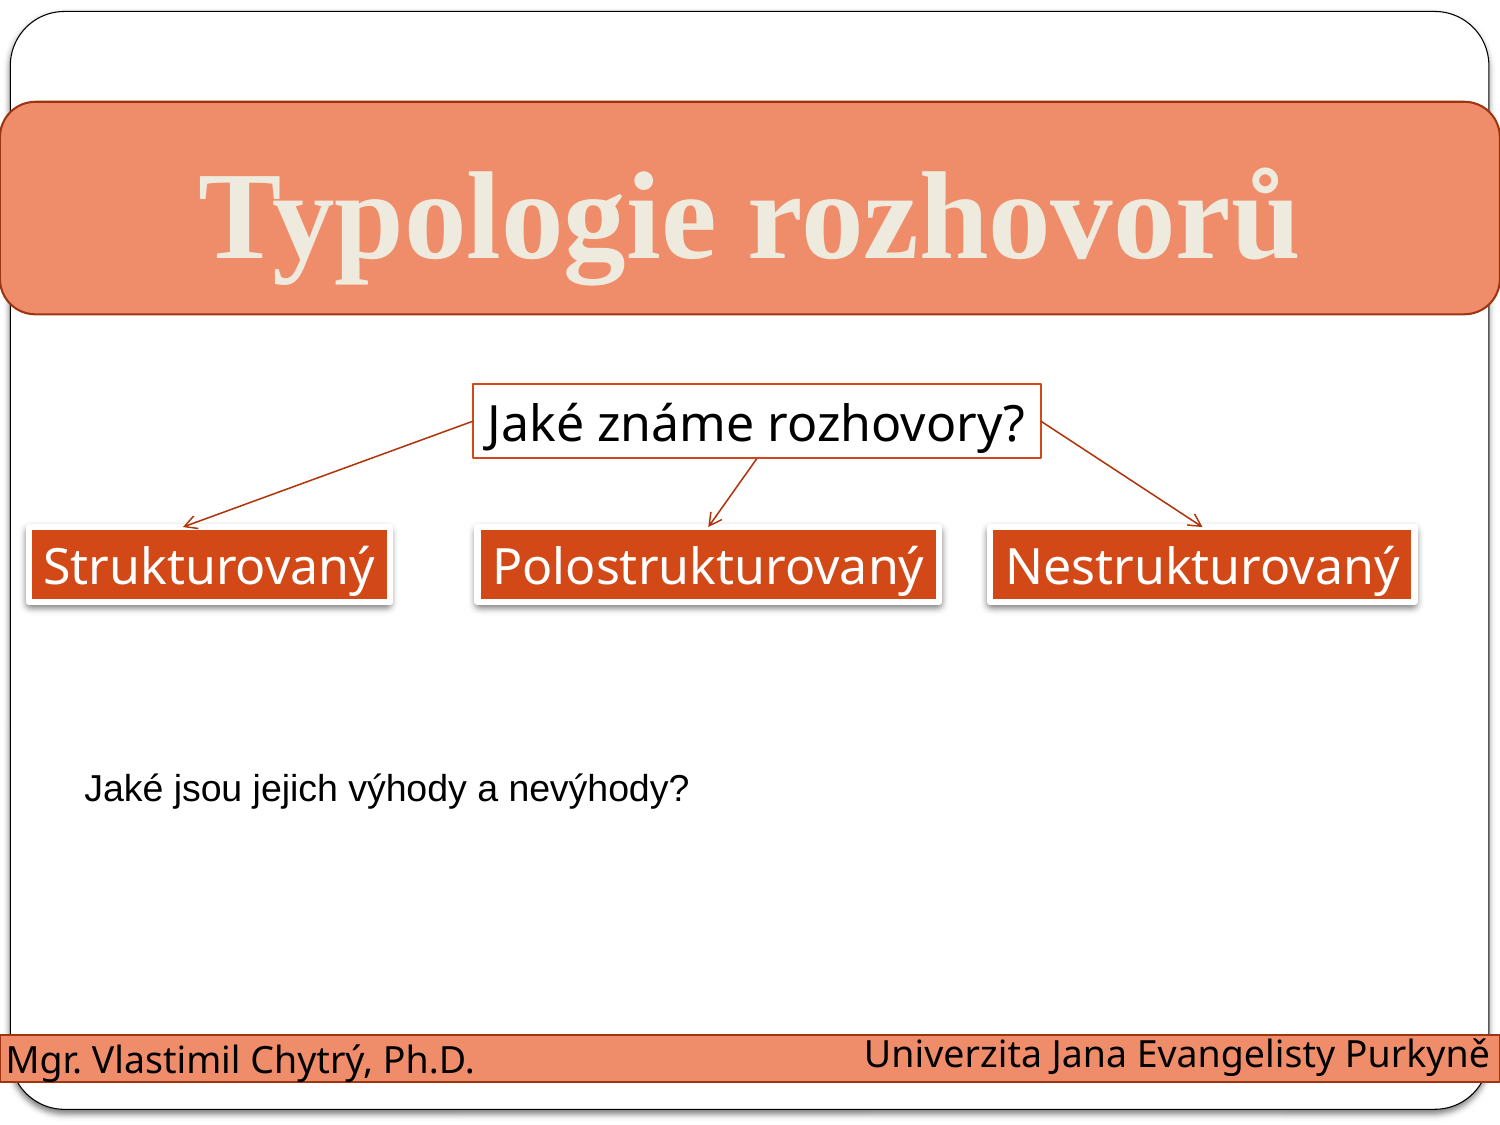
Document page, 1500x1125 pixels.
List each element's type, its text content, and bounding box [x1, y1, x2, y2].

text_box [979, 421, 1203, 528]
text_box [182, 421, 535, 528]
text_box Nestrukturovaný [987, 524, 1418, 605]
text_box Jaké jsou jejich výhody a nevýhody? [69, 756, 705, 817]
text_box Jaké známe rozhovory? [472, 383, 1042, 459]
text_box Typologie rozhovorů [0, 100, 1500, 316]
text_box Mgr. Vlastimil Chytrý, Ph.D. [0, 1028, 491, 1088]
text_box Strukturovaný [26, 524, 393, 605]
text_box Univerzita Jana Evangelisty Purkyně [849, 1023, 1500, 1083]
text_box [708, 459, 758, 528]
text_box Polostrukturovaný [474, 524, 942, 605]
text_box [491, 1034, 849, 1083]
